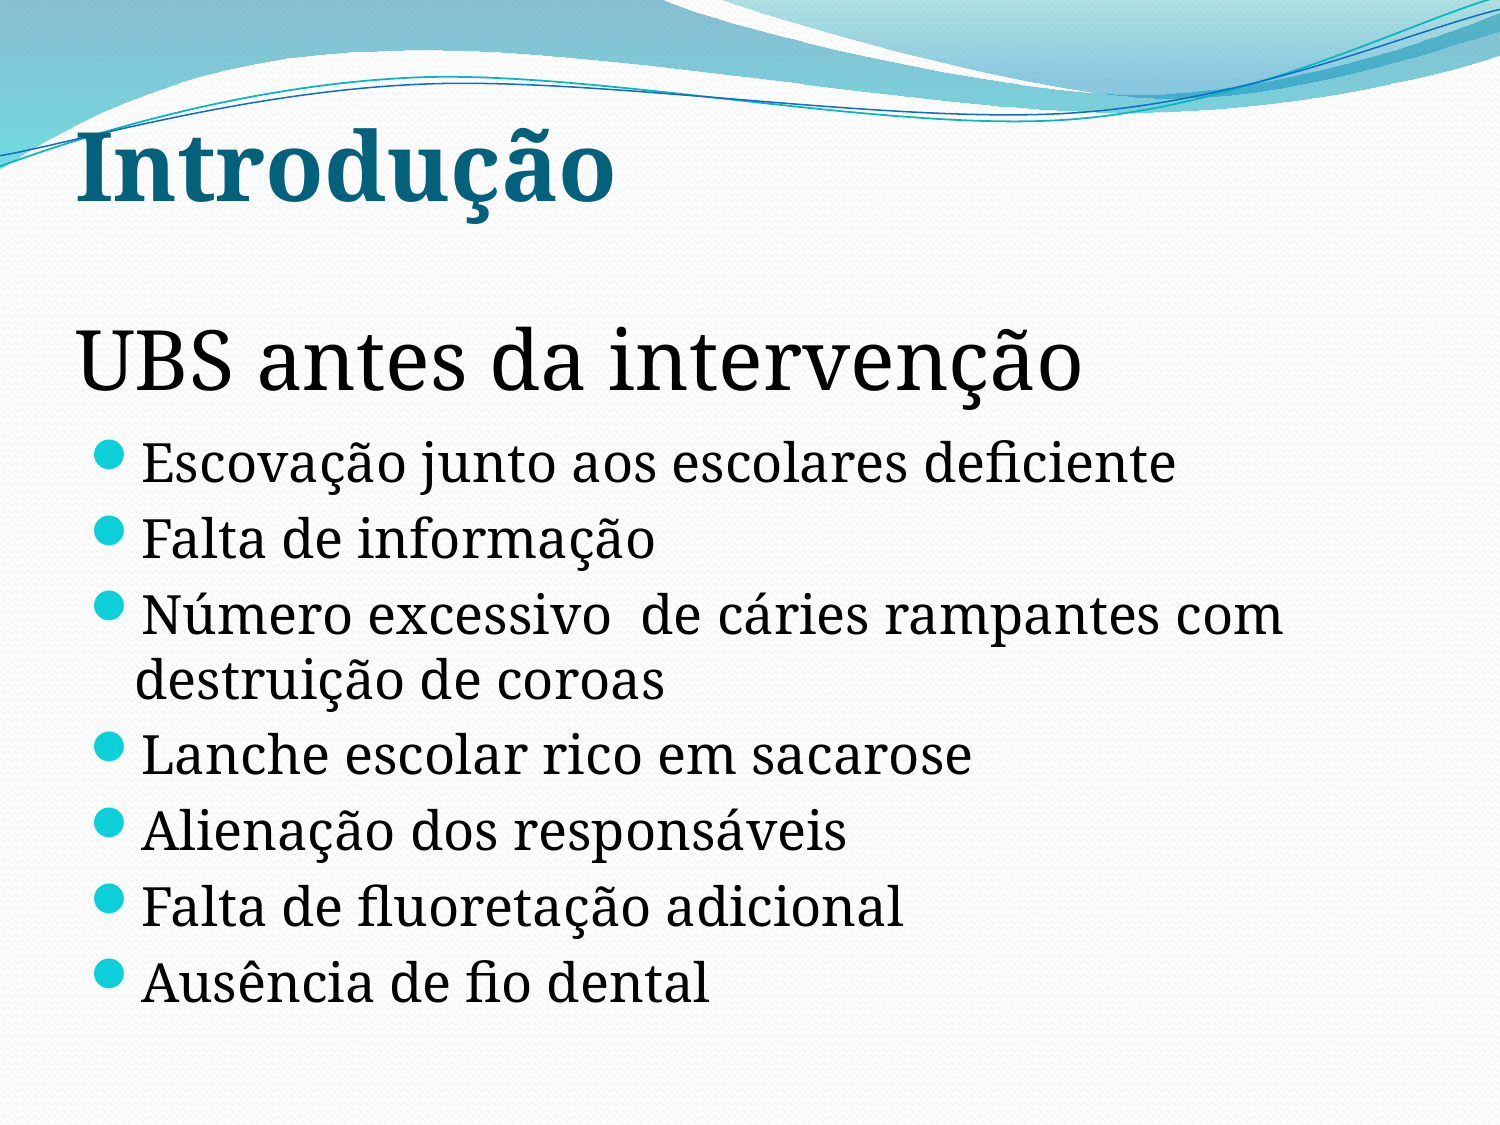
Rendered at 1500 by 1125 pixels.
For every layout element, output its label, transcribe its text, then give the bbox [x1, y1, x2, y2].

title UBS antes da intervenção [75, 221, 1425, 407]
text_box Introdução [74, 90, 1425, 221]
list Escovação junto aos escolares deficiente Falta de informação Número excessivo de cáries rampantes com destruição de coroas Lanche escolar rico em sacarose Alienação dos responsáveis Falta de fluoretação adicional Ausência de fio dental [75, 421, 1425, 1125]
